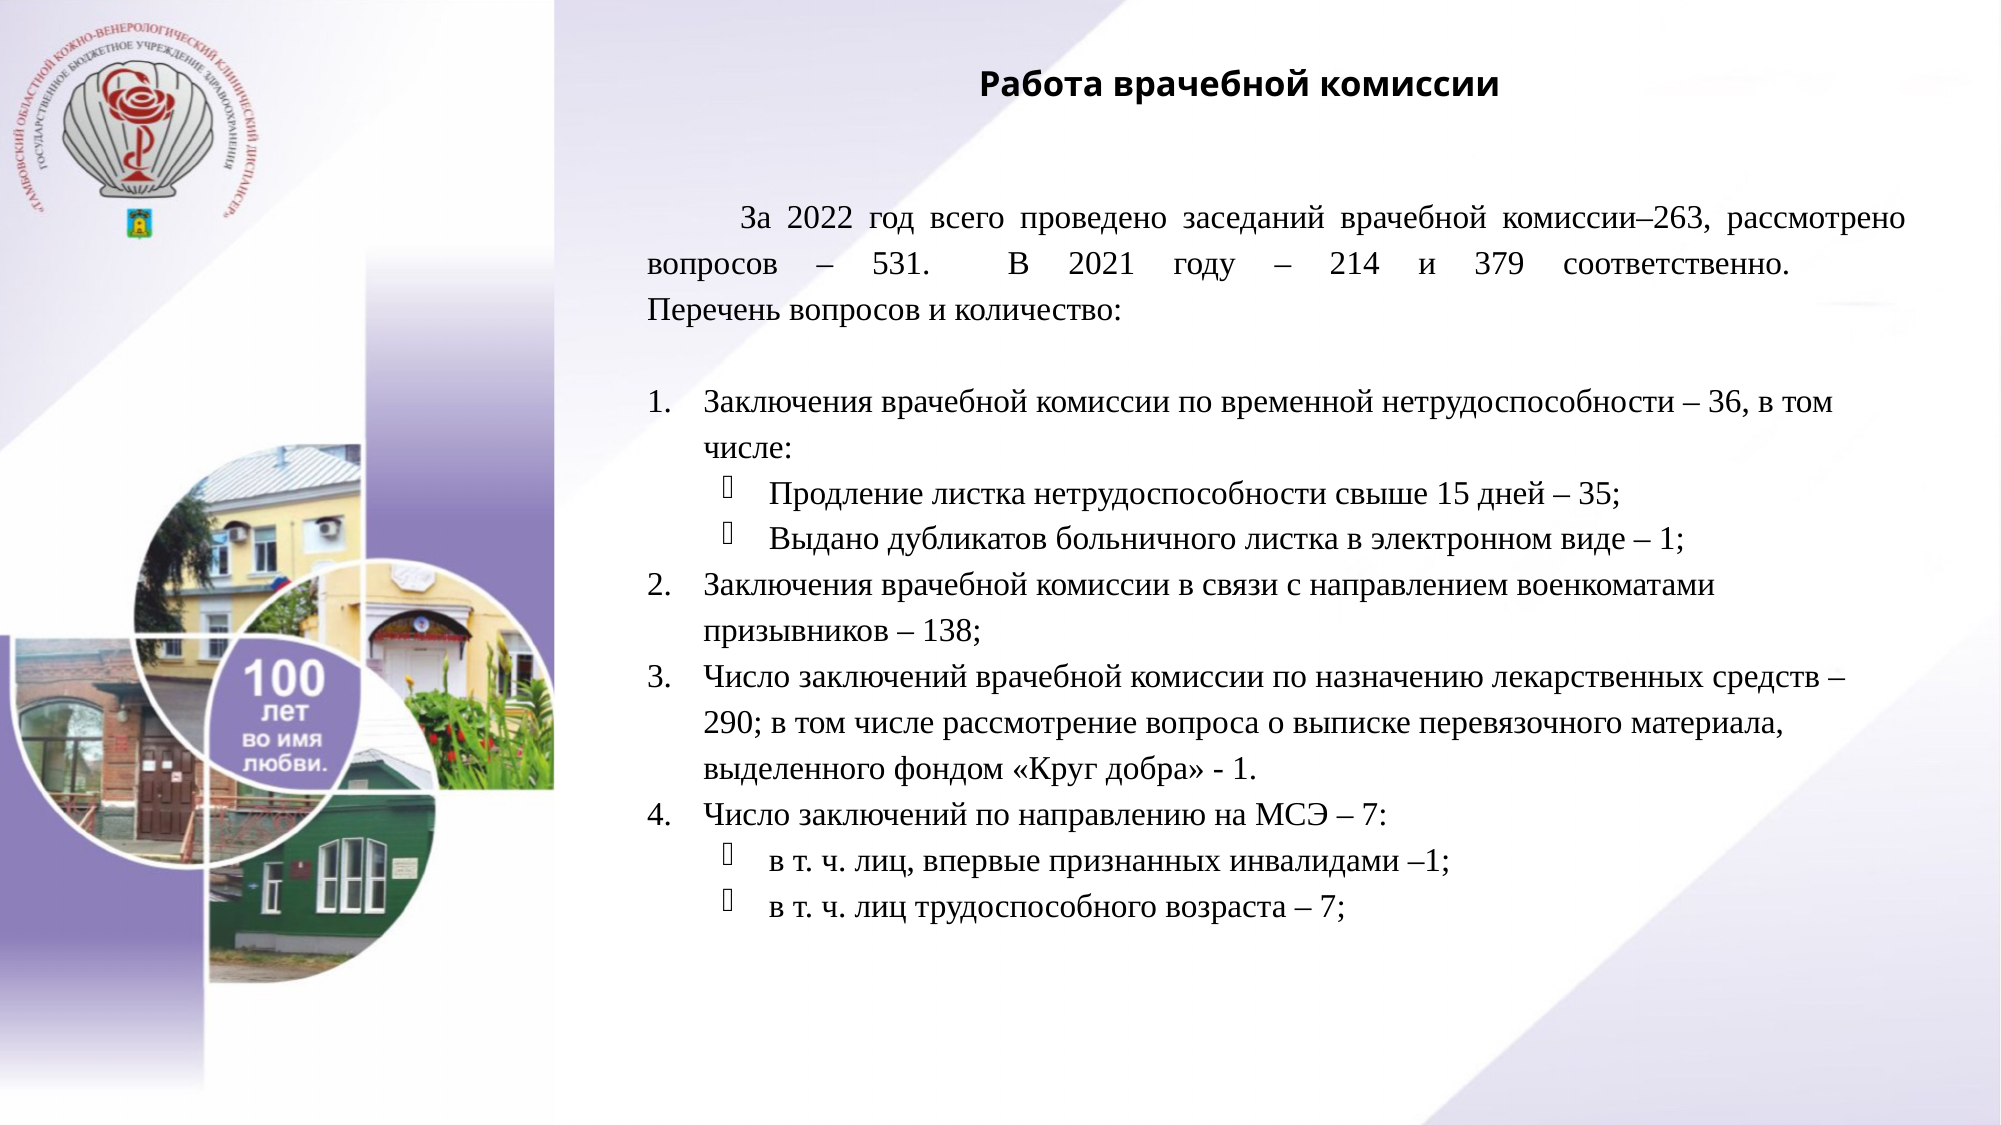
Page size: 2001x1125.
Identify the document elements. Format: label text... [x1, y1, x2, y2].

text_box За 2022 год всего проведено заседаний врачебной комиссии–263, рассмотрено вопросов – 531. В 2021 году – 214 и 379 соответственно. Перечень вопросов и количество: Заключения врачебной комиссии по временной нетрудоспособности – 36, в том числе: Продление листка нетрудоспособности свыше 15 дней – 35; Выдано дубликатов больничного листка в электронном виде – 1; Заключения врачебной комиссии в связи с направлением военкоматами призывников – 138; Число заключений врачебной комиссии по назначению лекарственных средств – 290; в том числе рассмотрение вопроса о выписке перевязочного материала, выделенного фондом «Круг добра» - 1. Число заключений по направлению на МСЭ – 7: в т. ч. лиц, впервые признанных инвалидами –1; в т. ч. лиц трудоспособного возраста – 7; [632, 182, 1923, 932]
picture [0, 0, 2001, 1125]
title Работа врачебной комиссии [582, 34, 1881, 118]
